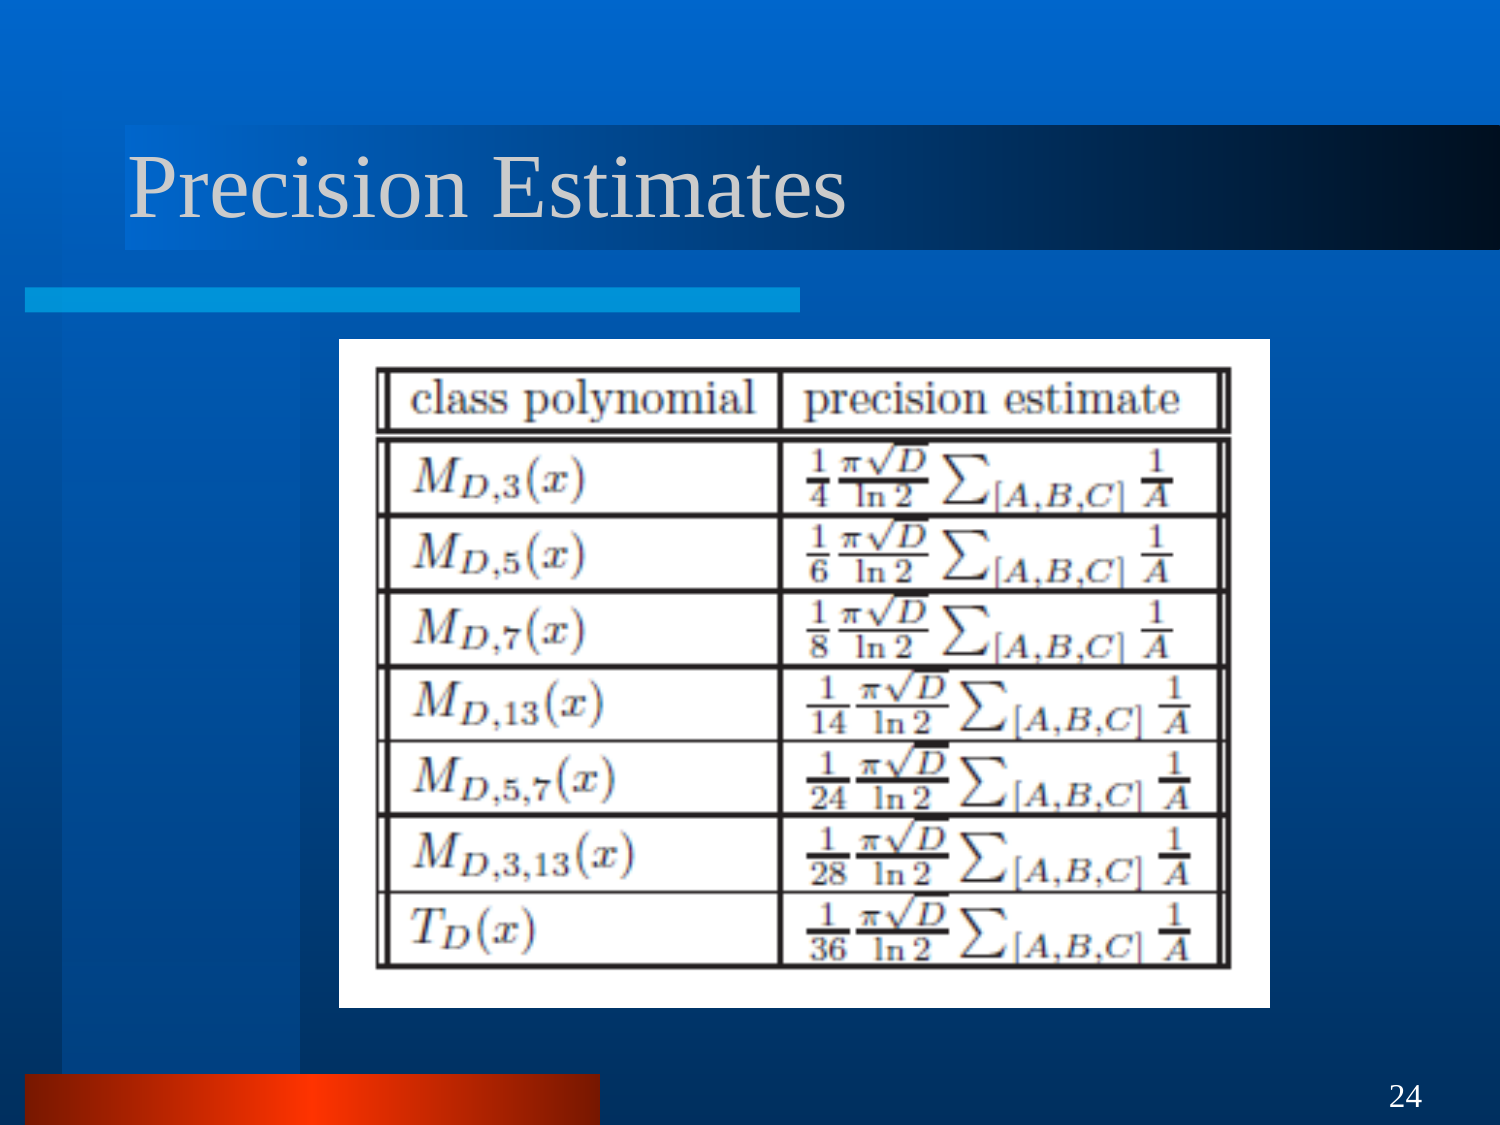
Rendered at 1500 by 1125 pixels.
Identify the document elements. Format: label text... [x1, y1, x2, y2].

title Precision Estimates [112, 87, 1388, 276]
slide_number 24 [1124, 1062, 1438, 1125]
picture [339, 339, 1270, 1009]
